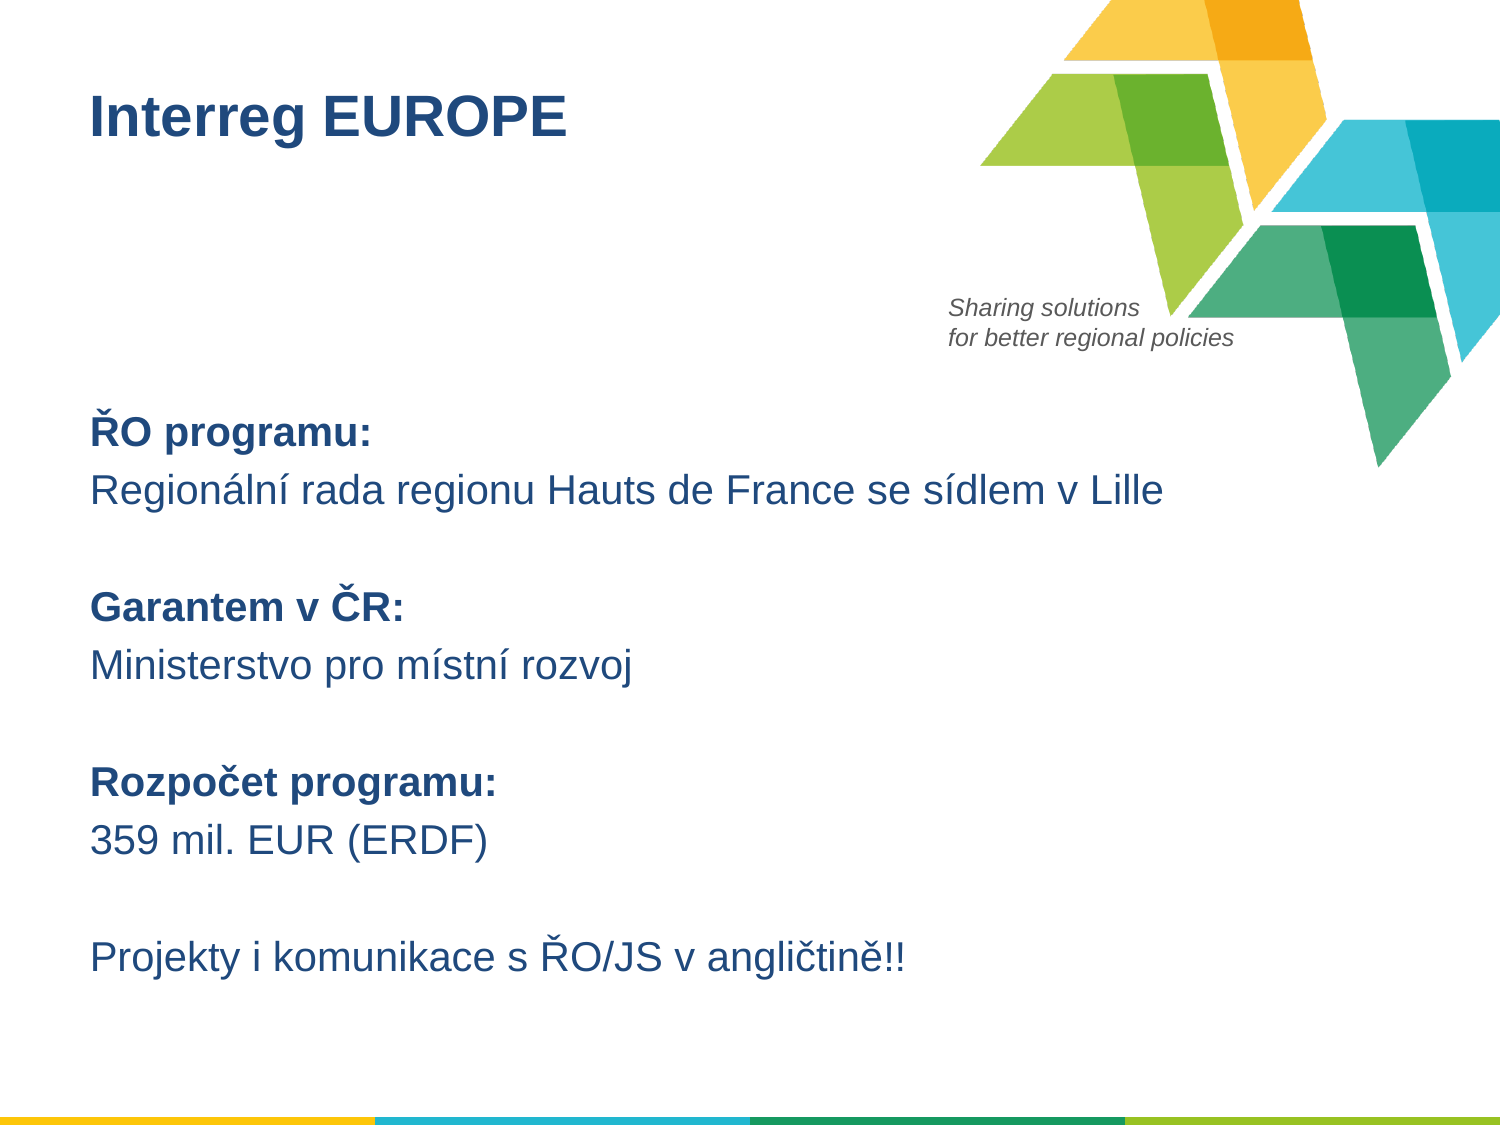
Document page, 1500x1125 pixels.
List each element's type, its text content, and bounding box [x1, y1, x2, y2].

picture [962, 0, 1500, 480]
picture [962, 334, 966, 344]
list ŘO programu: Regionální rada regionu Hauts de France se sídlem v Lille Garantem v ČR: Ministerstvo pro místní rozvoj Rozpočet programu: 359 mil. EUR (ERDF) Projekty i komunikace s ŘO/JS v angličtině!! [75, 397, 1422, 1075]
title Interreg EUROPE [75, 70, 1425, 163]
